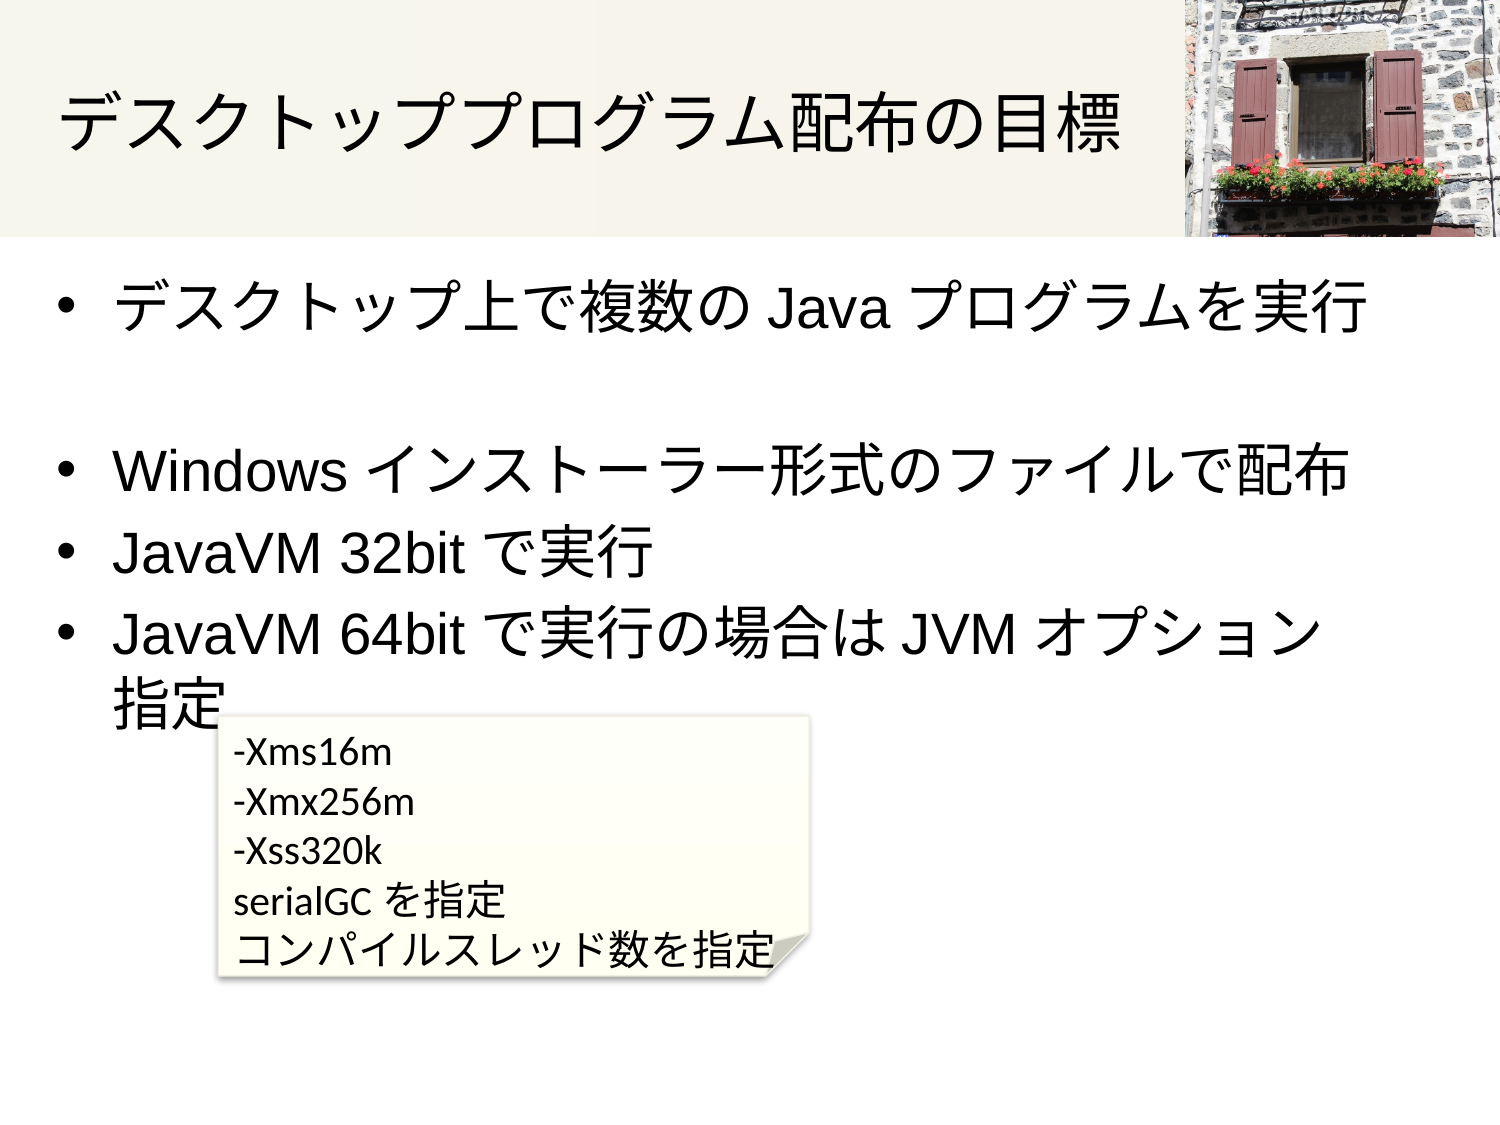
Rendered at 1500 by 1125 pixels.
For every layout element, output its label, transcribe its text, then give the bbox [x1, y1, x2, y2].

picture [1185, 0, 1500, 237]
text_box -Xms16m -Xmx256m -Xss320k serialGCを指定 コンパイルスレッド数を指定 [217, 715, 810, 977]
title デスクトッププログラム配布の目標 [41, 45, 1164, 197]
list デスクトップ上で複数のJavaプログラムを実行 Windowsインストーラー形式のファイルで配布 JavaVM 32bitで実行 JavaVM 64bitで実行の場合はJVMオプション指定 [41, 262, 1392, 1005]
